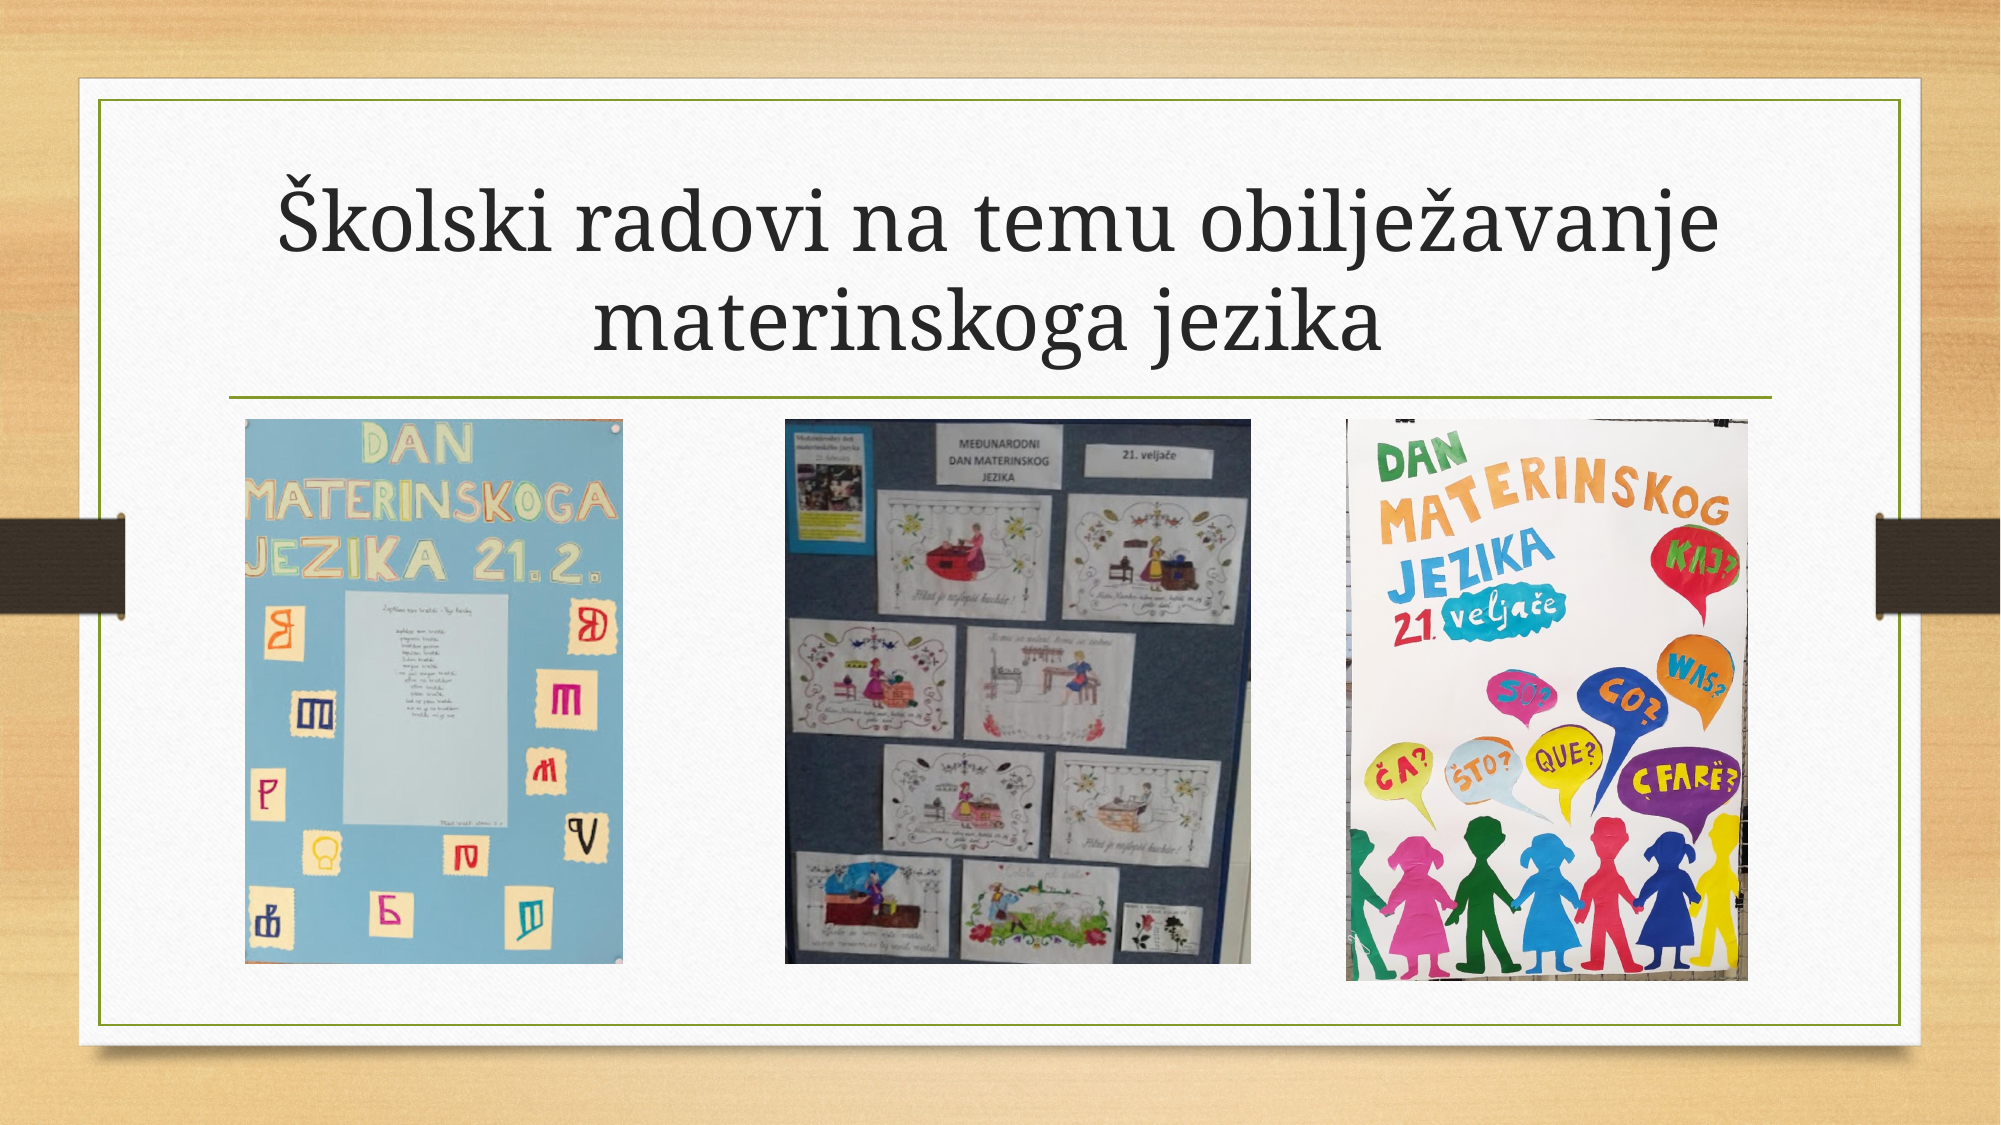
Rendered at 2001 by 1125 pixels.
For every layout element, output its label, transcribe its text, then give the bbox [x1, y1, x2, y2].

title Školski radovi na temu obilježavanje materinskoga jezika [212, 161, 1788, 375]
picture [0, 0, 2001, 1125]
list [245, 419, 624, 965]
